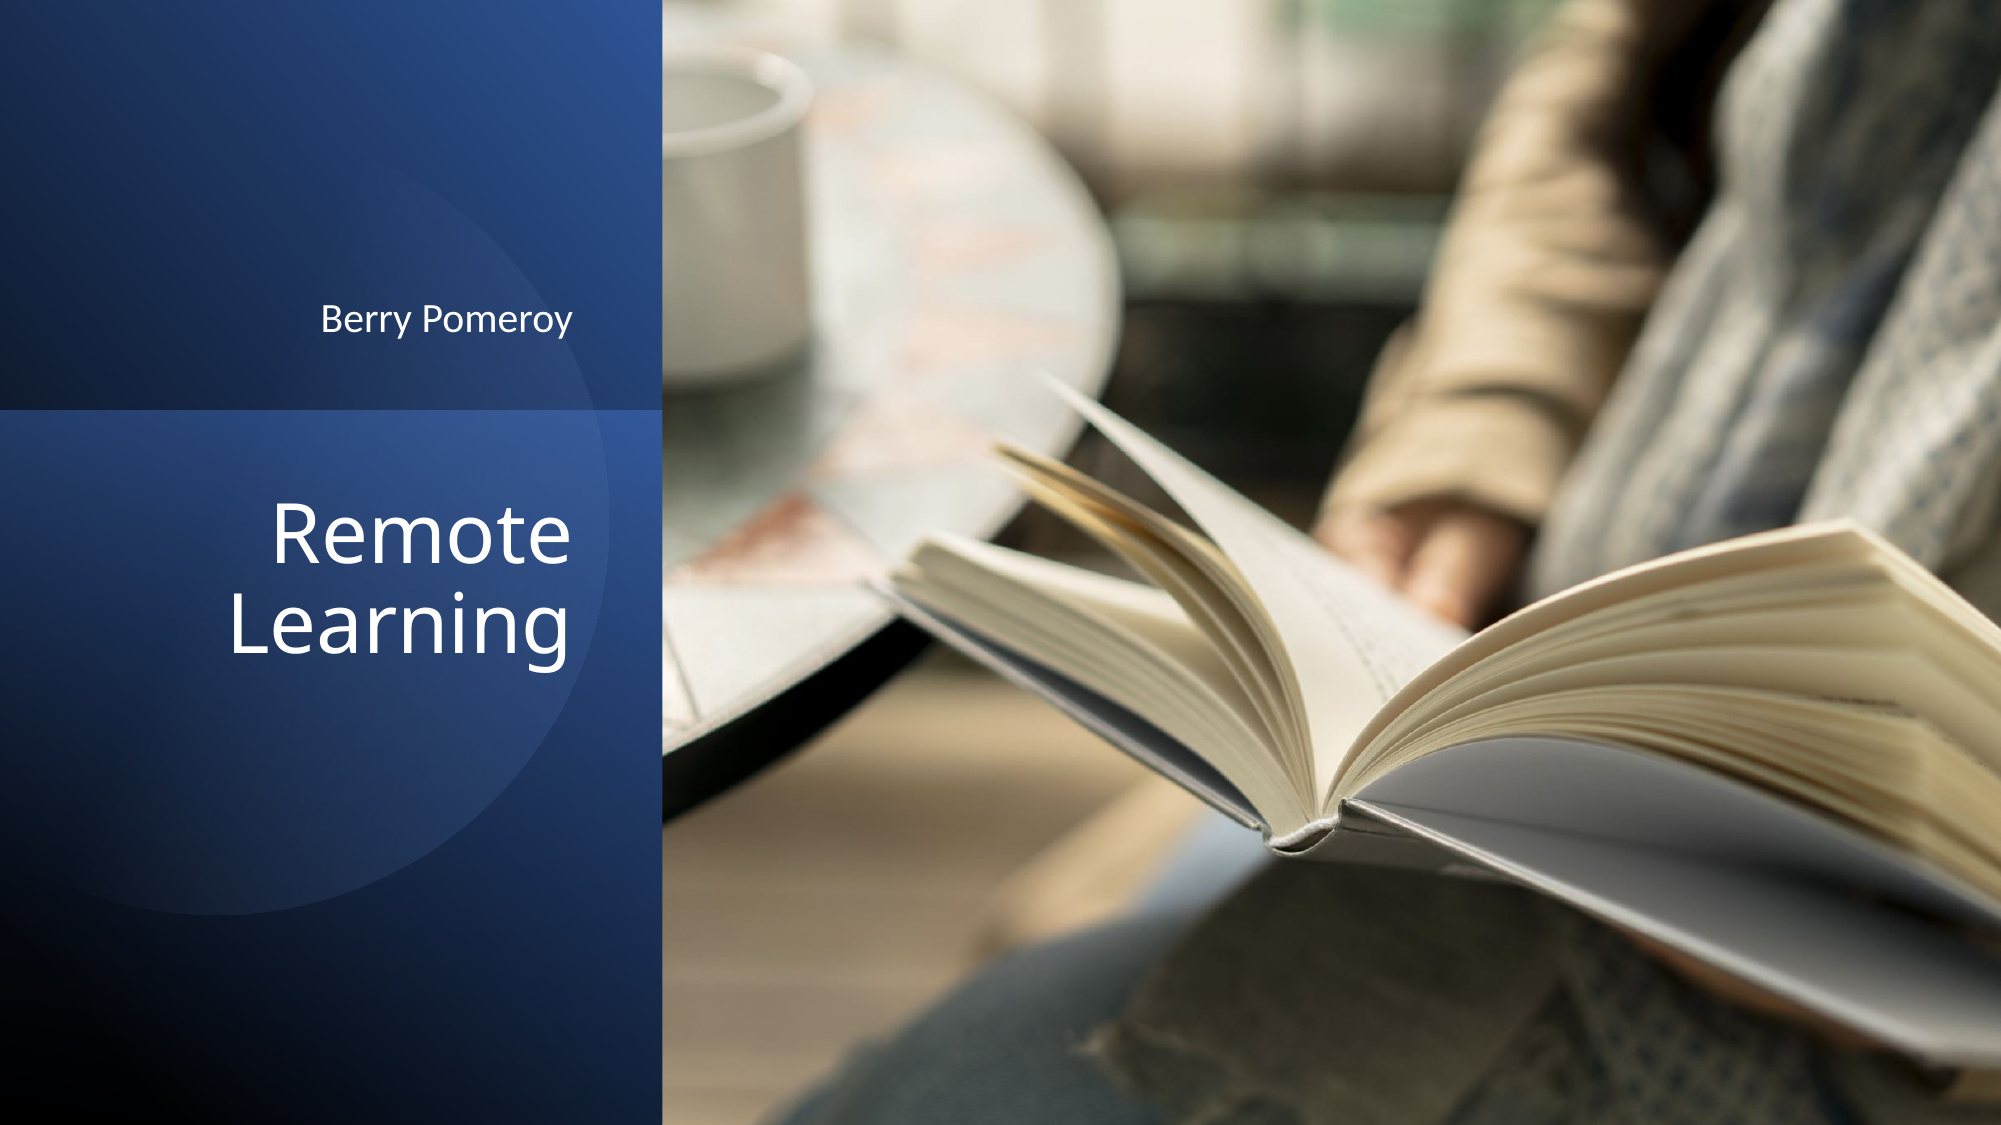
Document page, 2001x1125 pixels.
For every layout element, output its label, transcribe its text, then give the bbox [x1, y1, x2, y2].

title Remote Learning [87, 484, 589, 1064]
text_box [0, 0, 662, 409]
picture [662, 0, 2001, 1125]
subtitle Berry Pomeroy [127, 122, 589, 349]
text_box [0, 409, 662, 1125]
text_box [0, 134, 610, 895]
